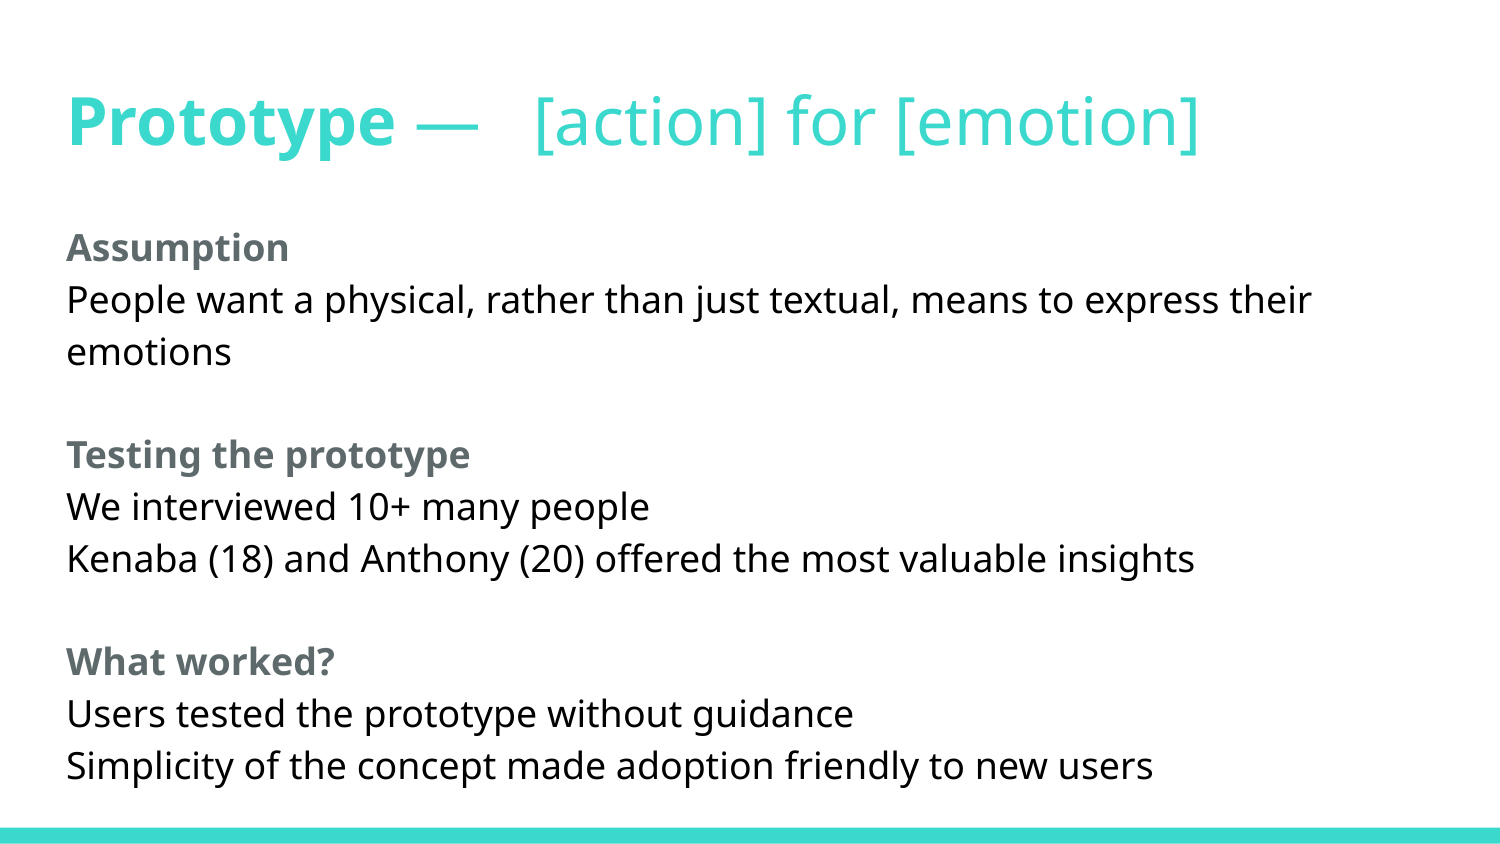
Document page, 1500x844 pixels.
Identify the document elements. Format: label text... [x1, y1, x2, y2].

list Assumption People want a physical, rather than just textual, means to express their emotions Testing the prototype We interviewed 10+ many people Kenaba (18) and Anthony (20) offered the most valuable insights What worked? Users tested the prototype without guidance Simplicity of the concept made adoption friendly to new users [51, 221, 1449, 783]
title Prototype — [action] for [emotion] [51, 64, 1449, 167]
